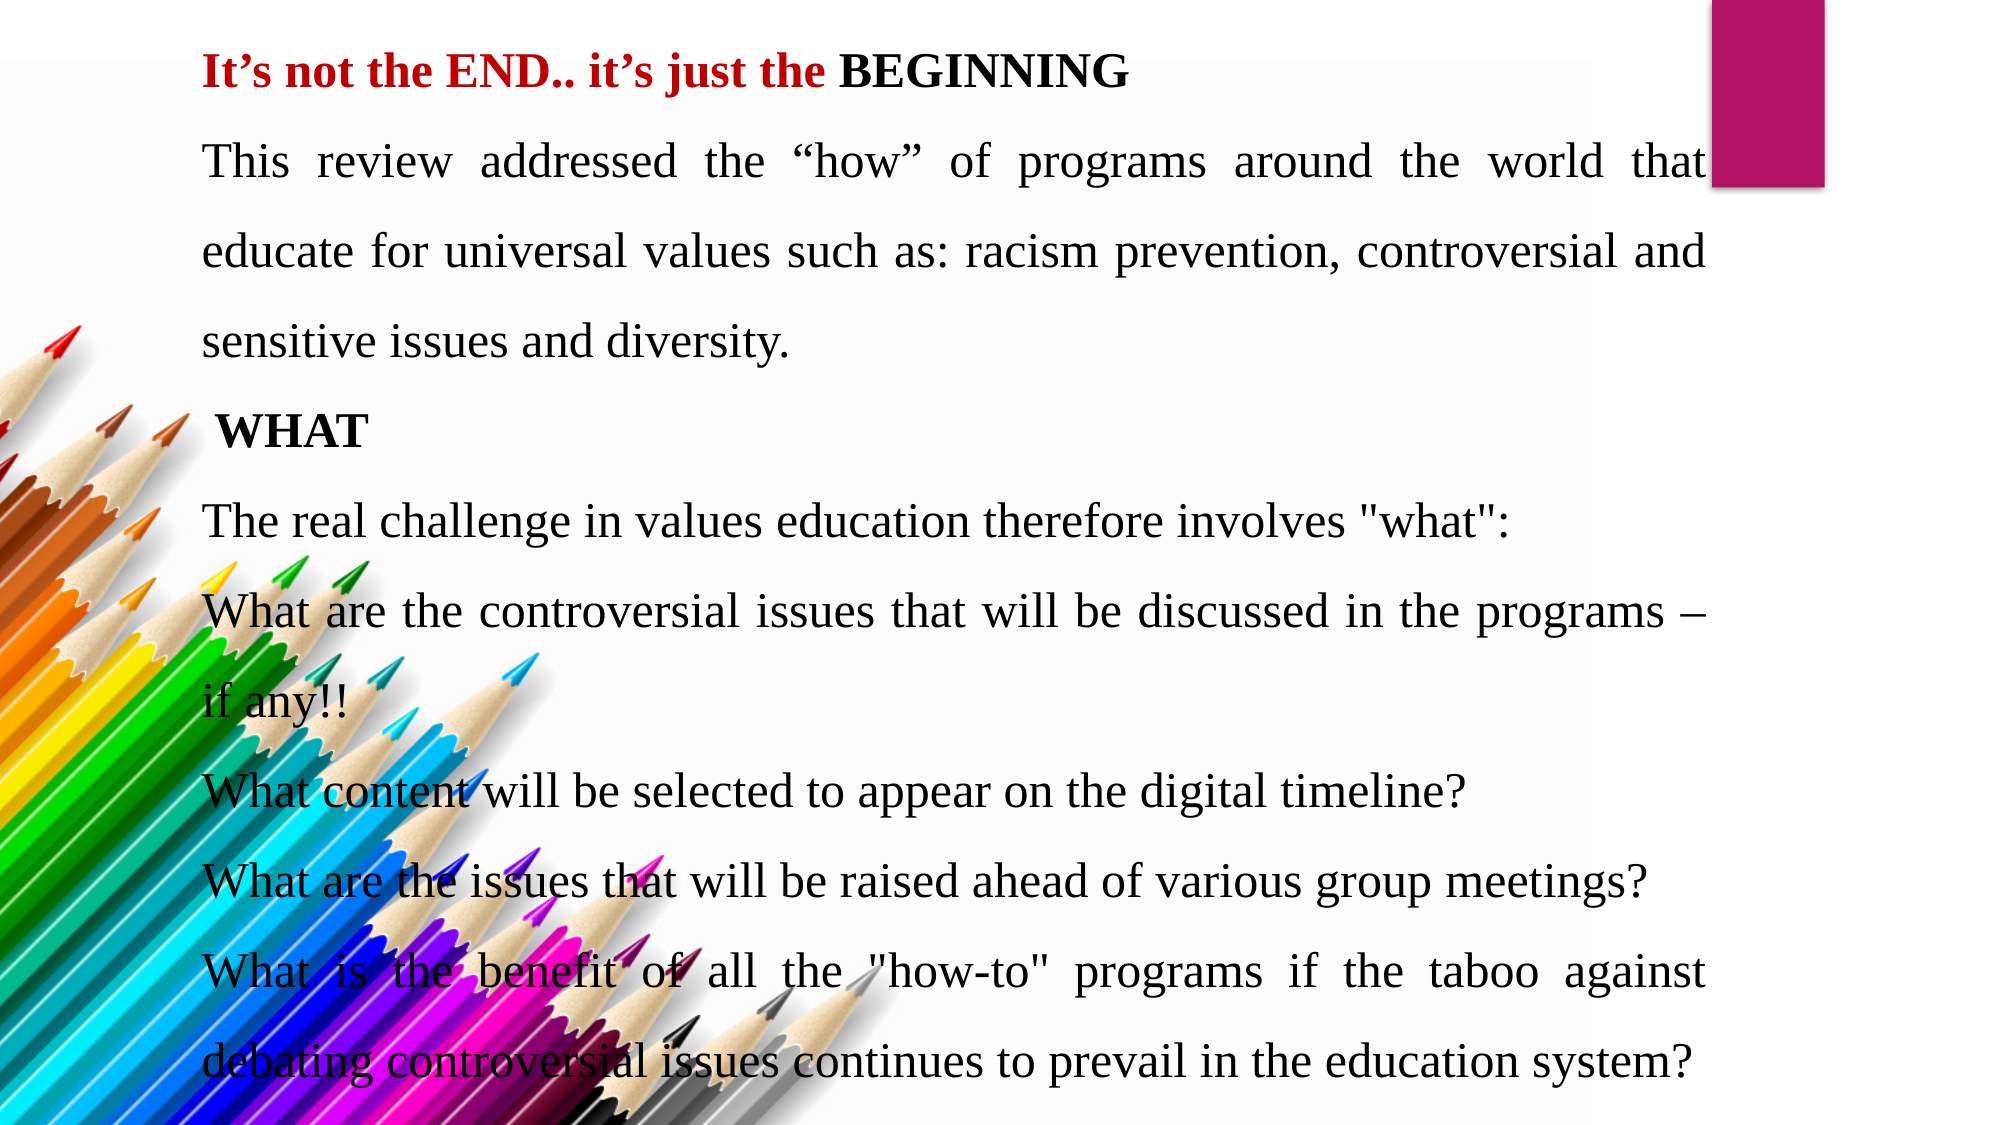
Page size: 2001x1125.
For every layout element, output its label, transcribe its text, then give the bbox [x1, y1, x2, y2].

picture [225, 960, 236, 986]
picture [412, 789, 416, 805]
text_box It’s not the END.. it’s just the BEGINNING This review addressed the “how” of programs around the world that educate for universal values such as: racism prevention, controversial and sensitive issues and diversity. WHAT The real challenge in values ​​education therefore involves "what": What are the controversial issues that will be discussed in the programs – if any!! What content will be selected to appear on the digital timeline? What are the issues that will be raised ahead of various group meetings? What is the benefit of all the "how-to" programs if the taboo against debating controversial issues continues to prevail in the education system? Discussion of these issues must be done in practice. Without this, social justice has no chance of being sustainable. [186, 0, 1723, 1125]
picture [0, 60, 1593, 1125]
